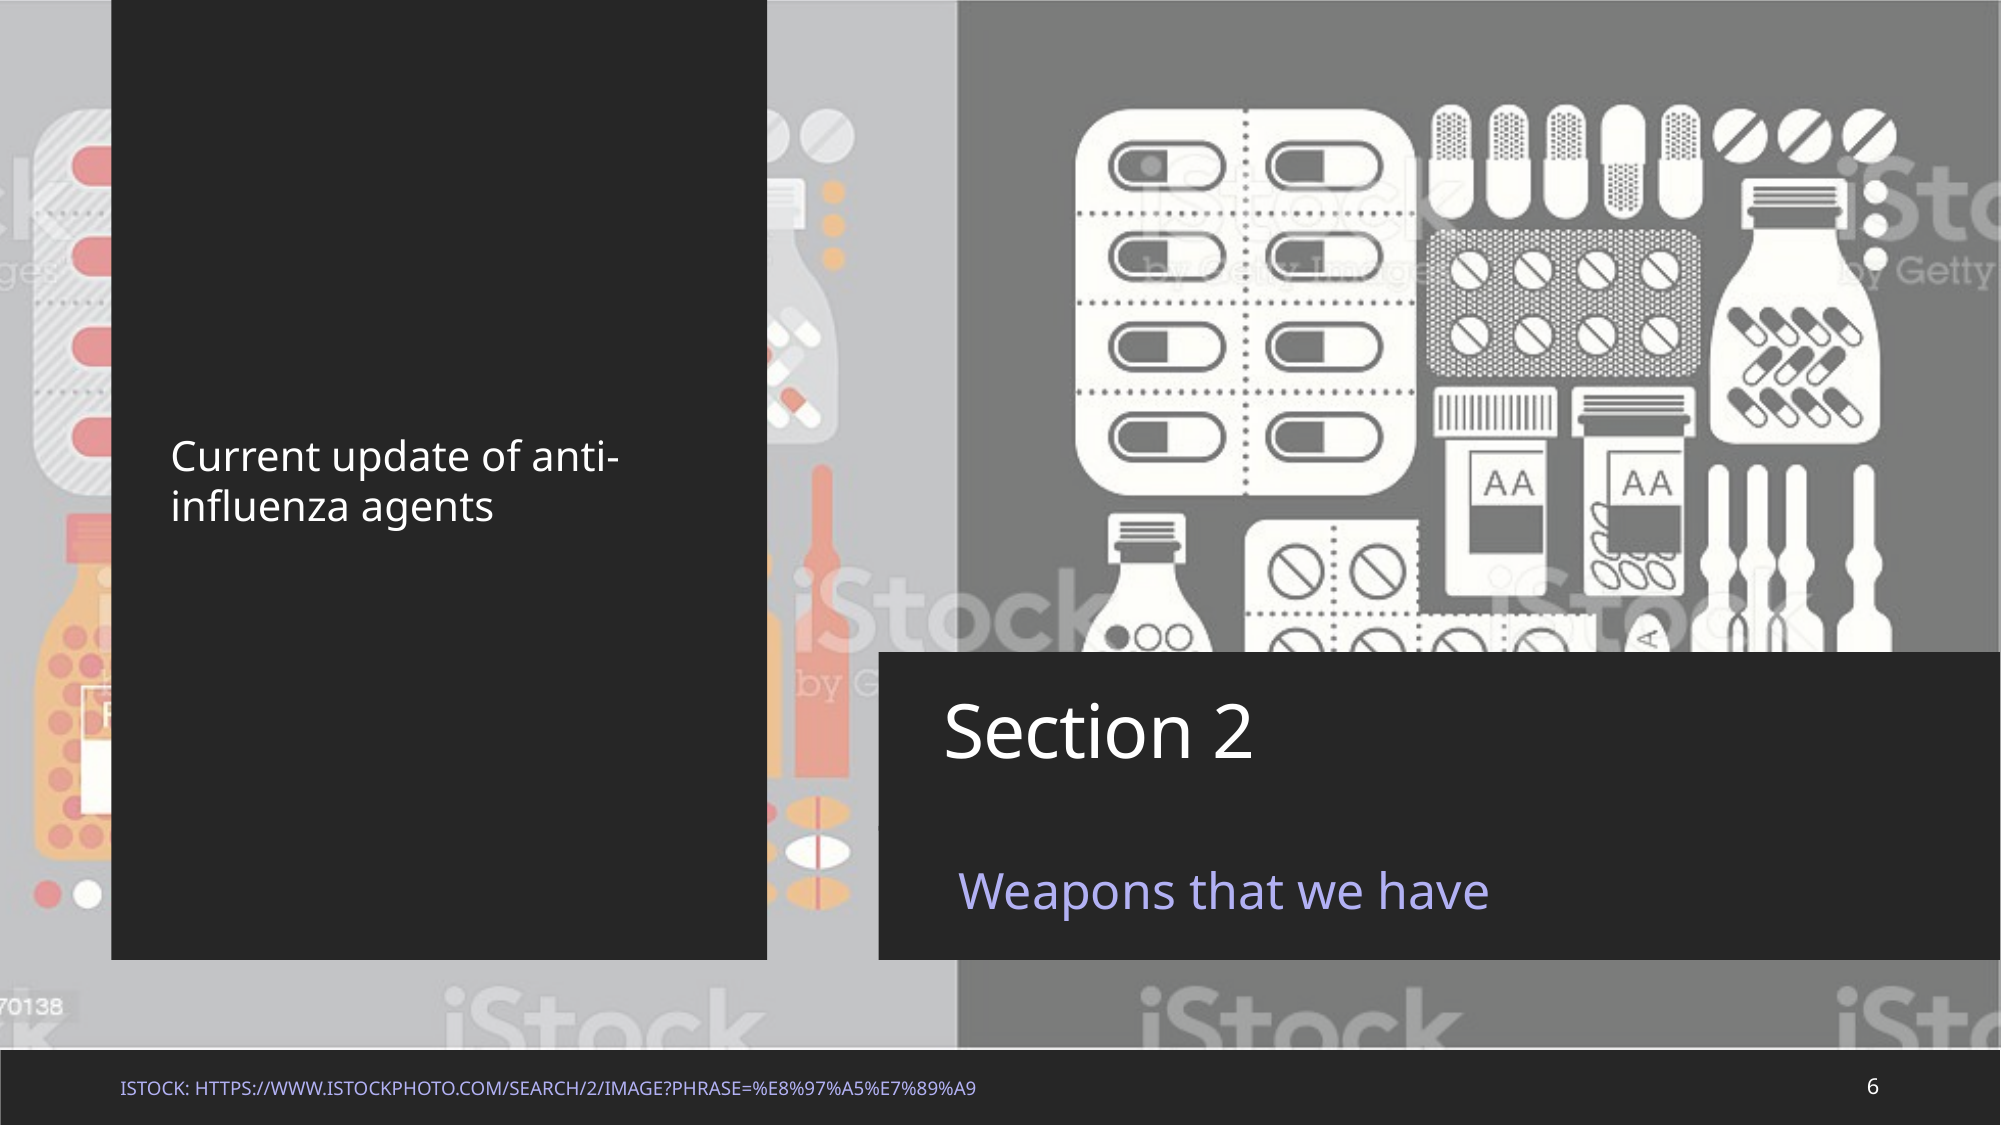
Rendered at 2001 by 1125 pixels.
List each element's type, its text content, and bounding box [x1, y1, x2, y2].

picture [0, 0, 2000, 1051]
footer iStock: https://www.istockphoto.com/search/2/image?phrase=%E8%97%A5%E7%89%A9 [105, 1059, 1224, 1118]
slide_number 6 [1793, 1059, 1895, 1118]
